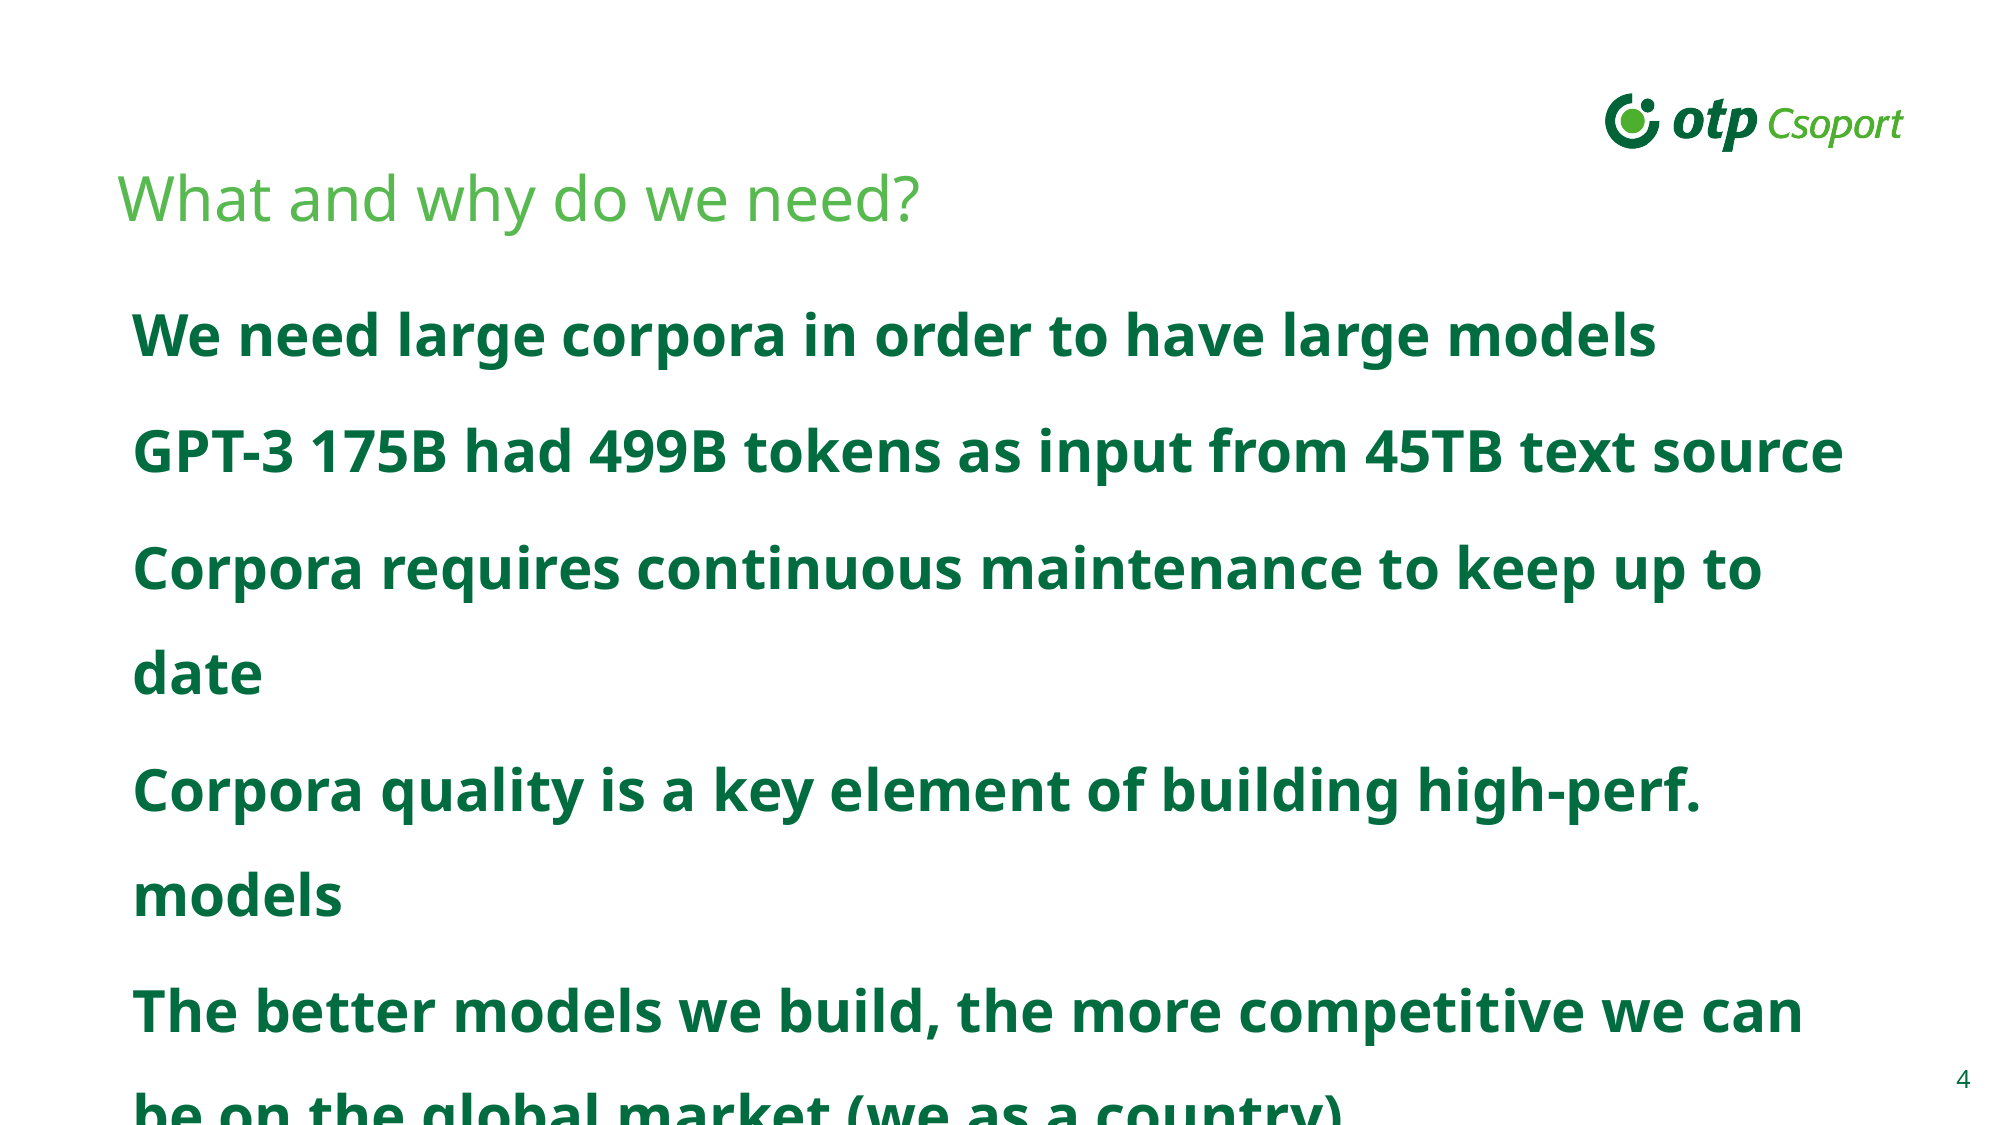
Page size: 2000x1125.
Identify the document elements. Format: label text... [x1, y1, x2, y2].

slide_number 4 [1923, 1051, 1986, 1111]
picture [1605, 93, 1904, 152]
list We need large corpora in order to have large models GPT-3 175B had 499B tokens as input from 45TB text source Corpora requires continuous maintenance to keep up to date Corpora quality is a key element of building high-perf. models The better models we build, the more competitive we can be on the global market (we as a country) [117, 255, 1875, 828]
title What and why do we need? [117, 159, 1526, 255]
